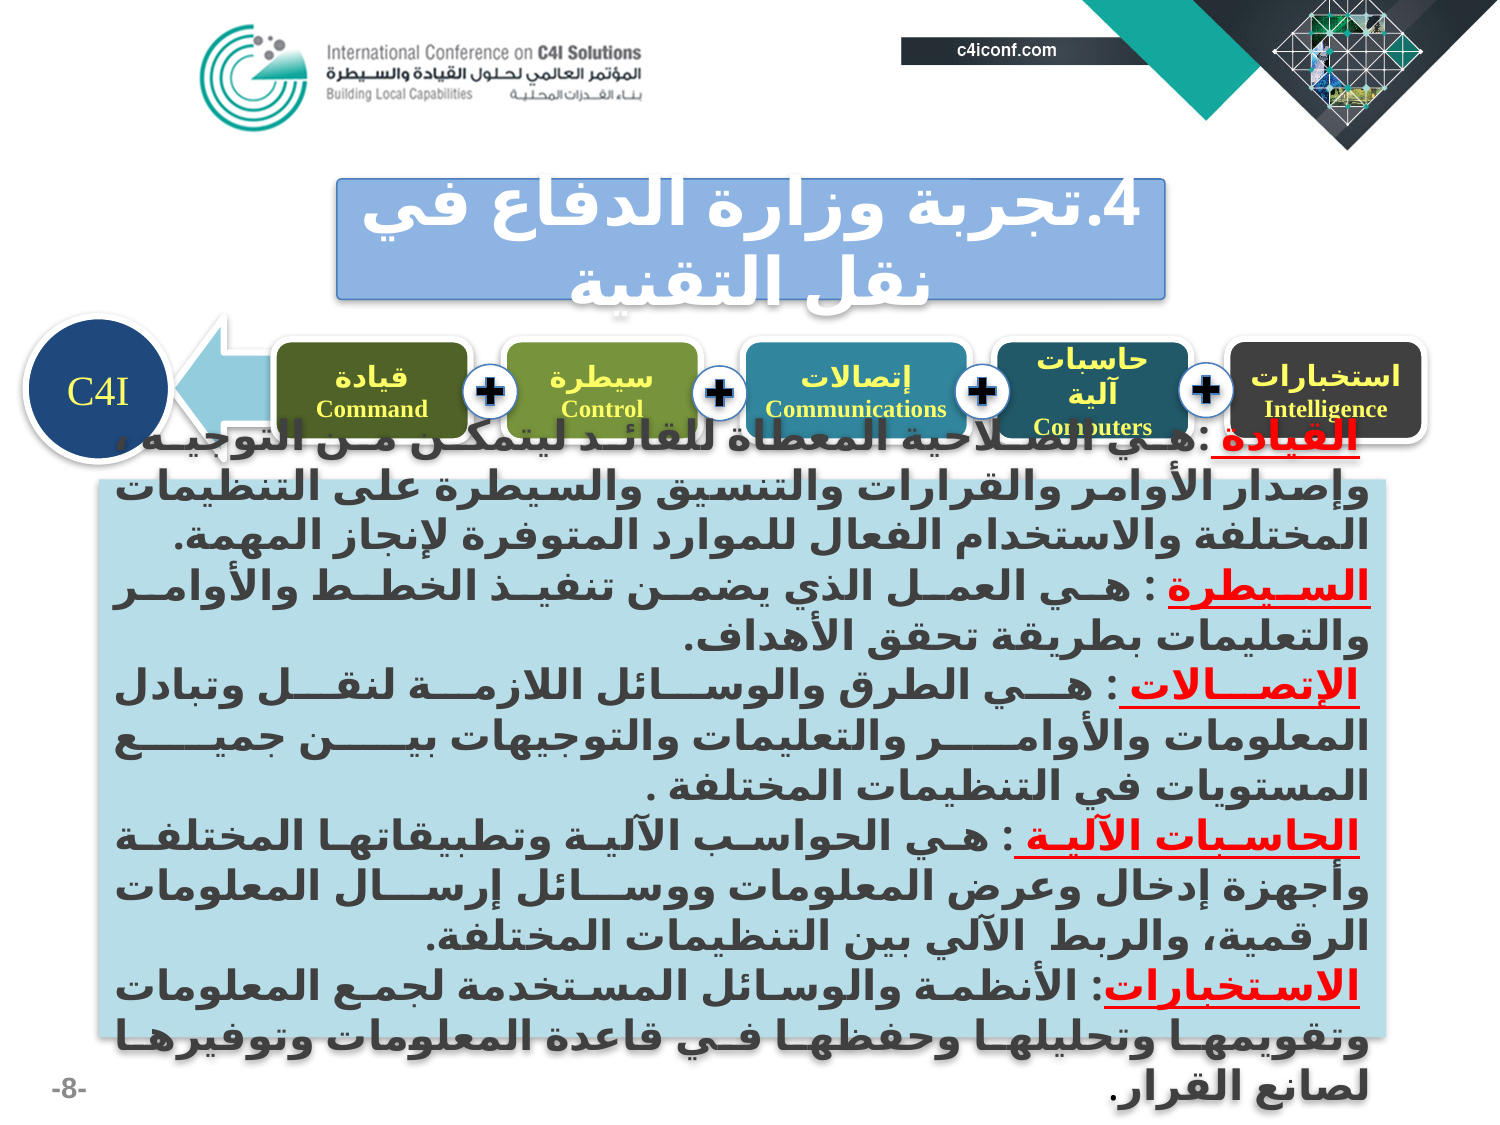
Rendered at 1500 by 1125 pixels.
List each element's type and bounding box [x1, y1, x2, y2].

text_box [462, 364, 518, 420]
picture [0, 0, 1500, 1125]
text_box [954, 364, 1010, 420]
text_box [1178, 362, 1234, 418]
text_box [692, 365, 748, 421]
